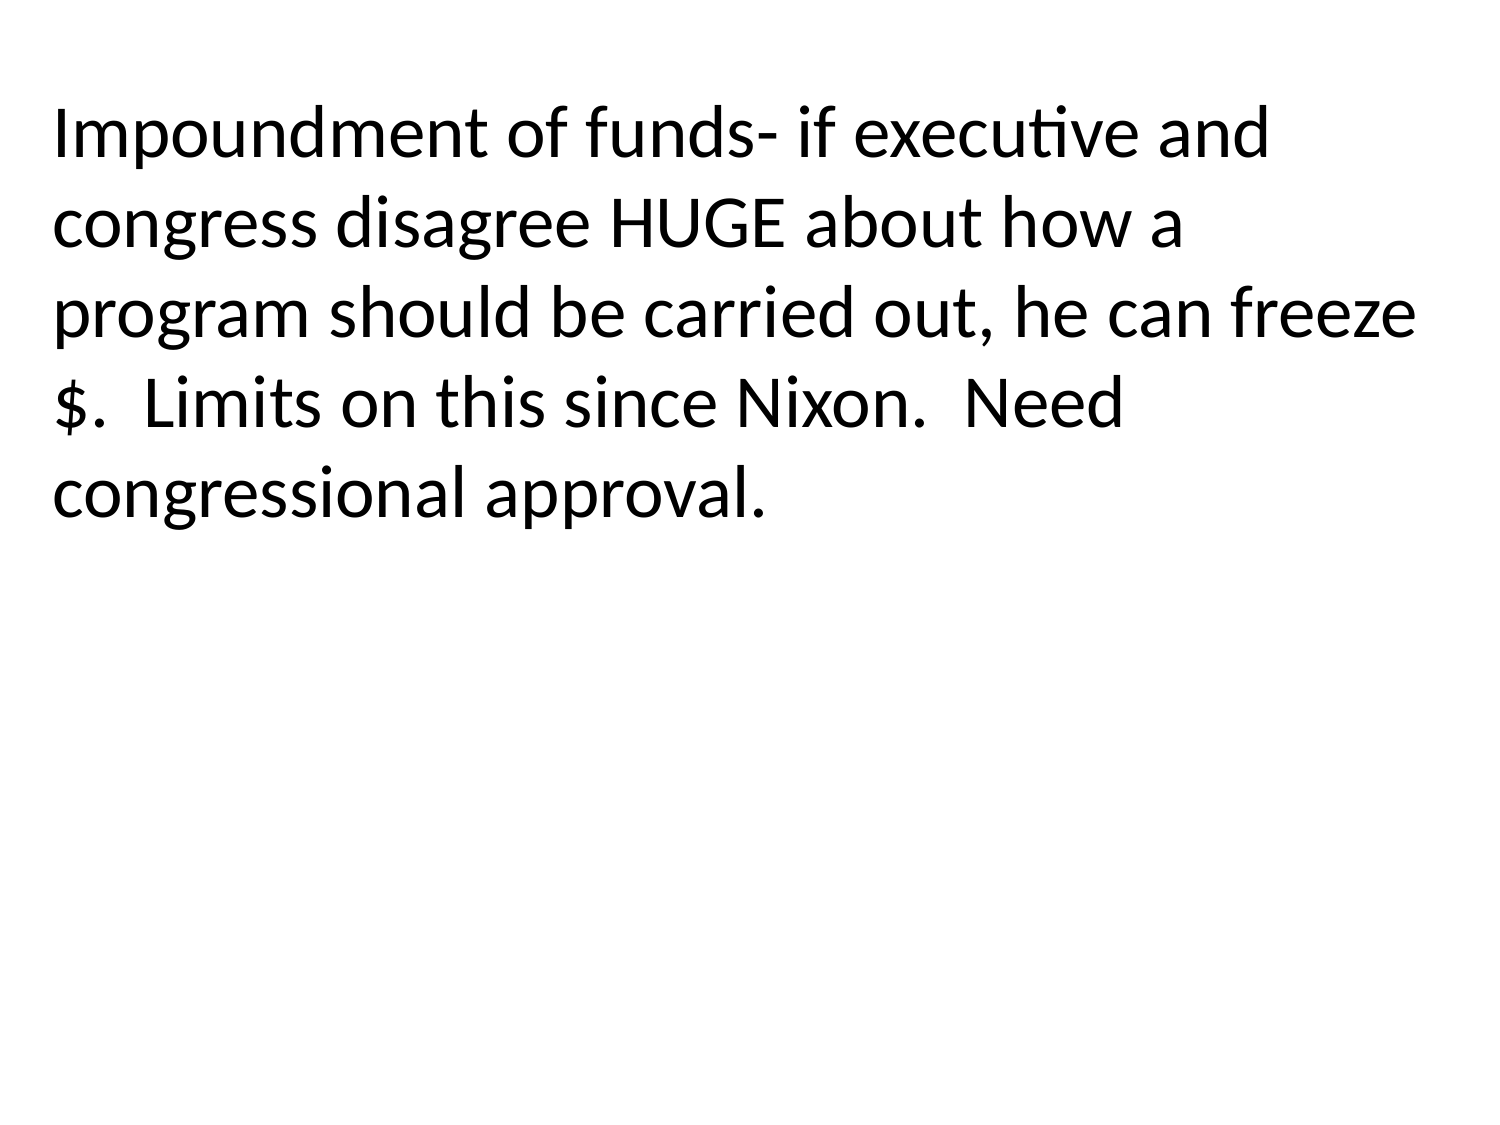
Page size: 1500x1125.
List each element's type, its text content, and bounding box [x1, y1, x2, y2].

text_box Impoundment of funds- if executive and congress disagree HUGE about how a program should be carried out, he can freeze $. Limits on this since Nixon. Need congressional approval. [37, 74, 1463, 540]
